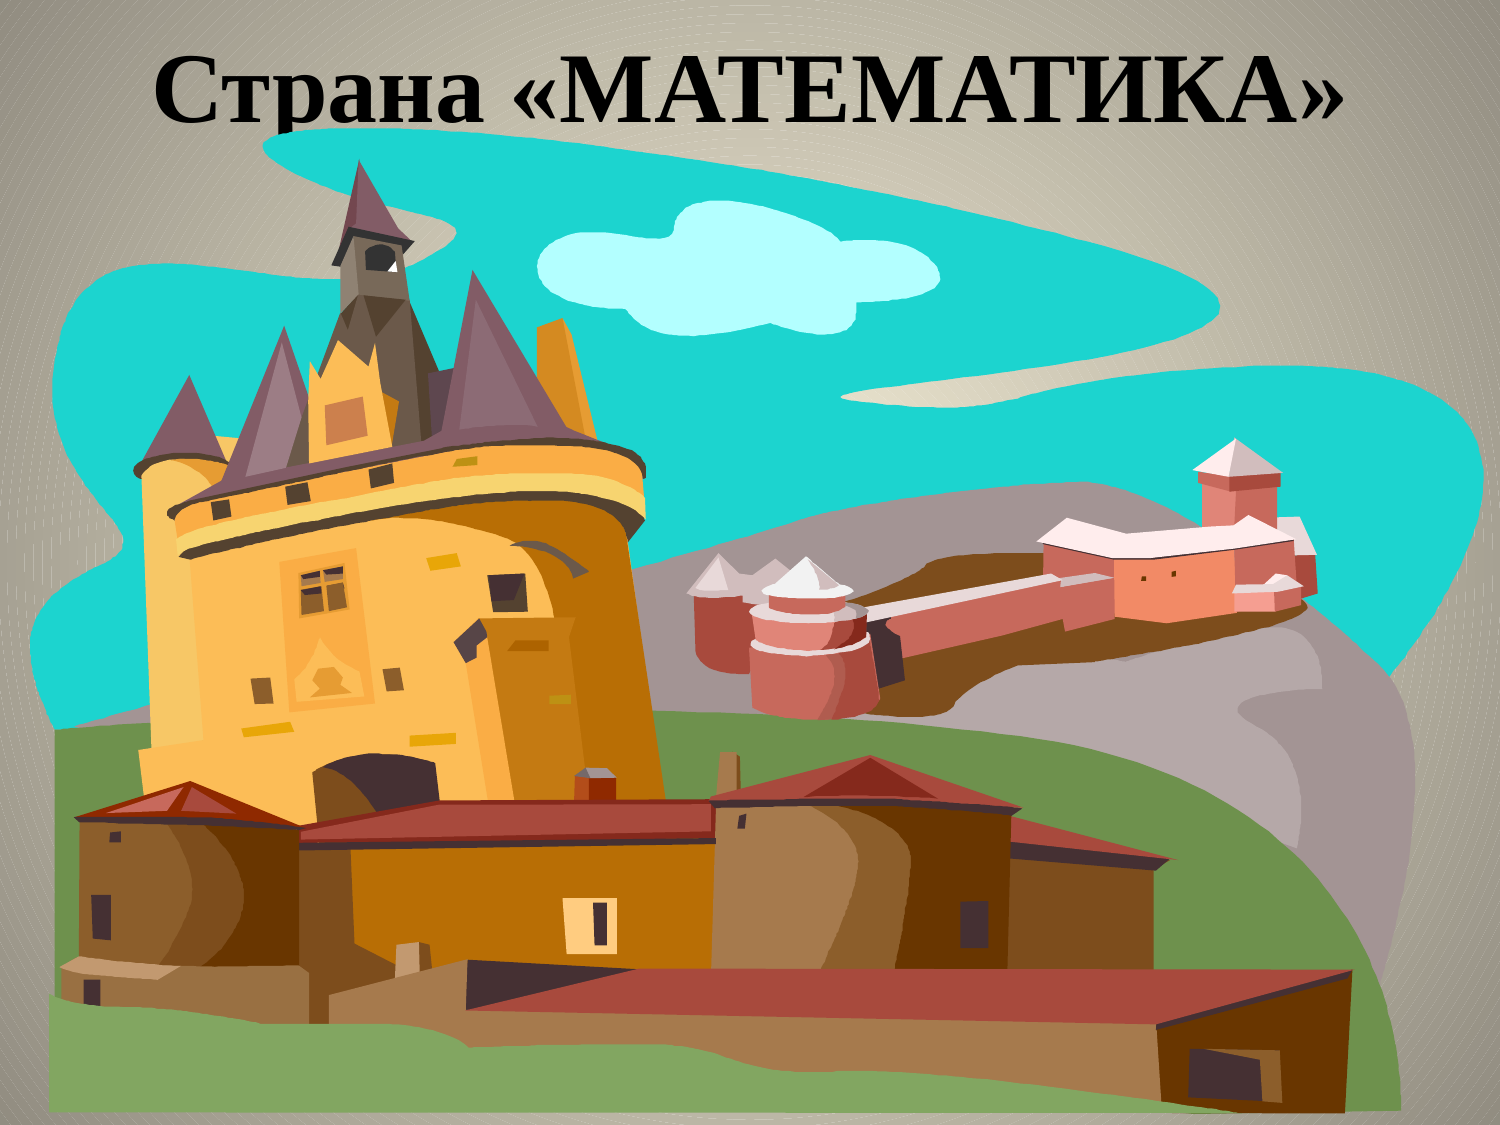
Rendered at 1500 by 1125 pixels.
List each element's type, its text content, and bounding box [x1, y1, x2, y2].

picture [23, 116, 1500, 1125]
title Страна «МАТЕМАТИКА» [75, 0, 1425, 115]
